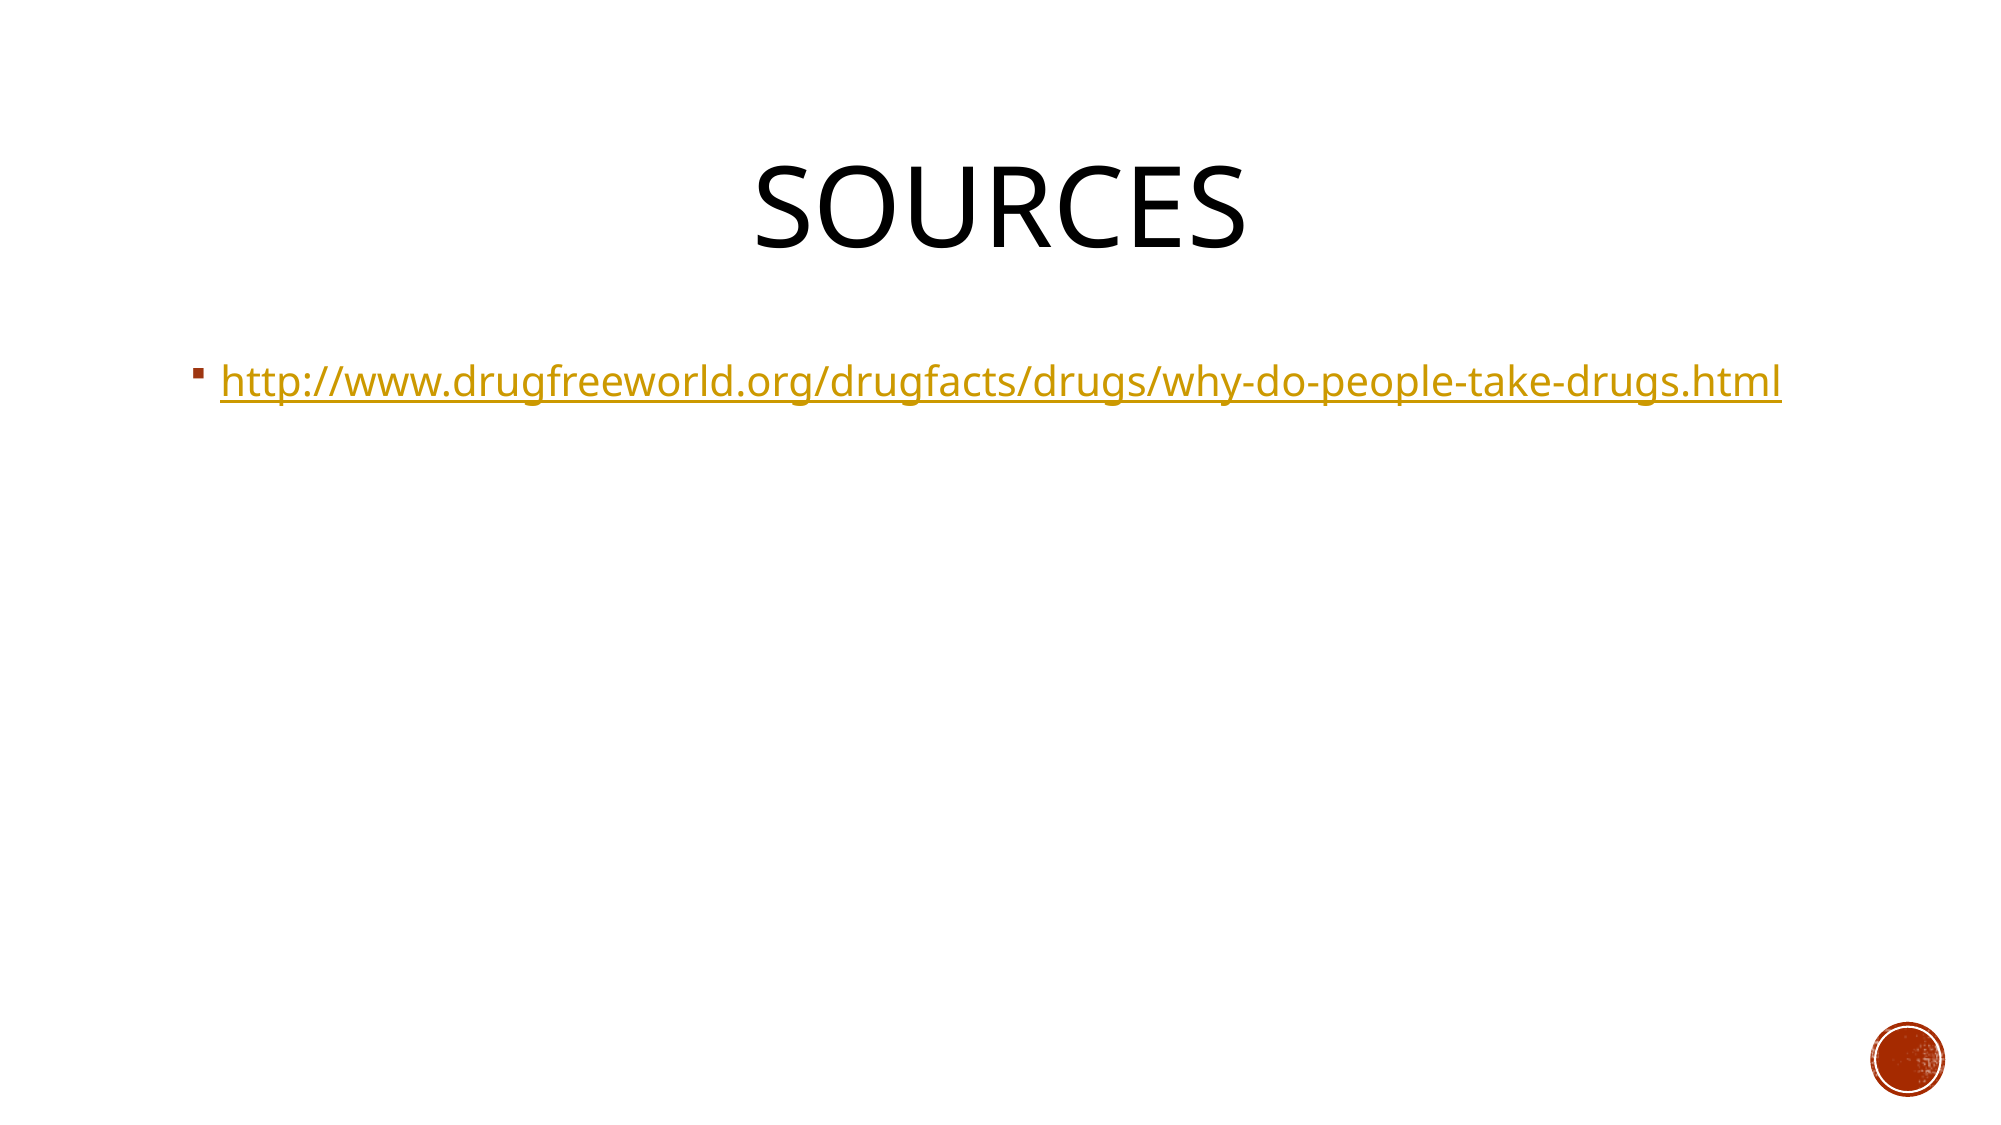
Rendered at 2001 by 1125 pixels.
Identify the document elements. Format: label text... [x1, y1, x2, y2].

title sources [175, 79, 1826, 344]
list http://www.drugfreeworld.org/drugfacts/drugs/why-do-people-take-drugs.html [175, 348, 1826, 1013]
